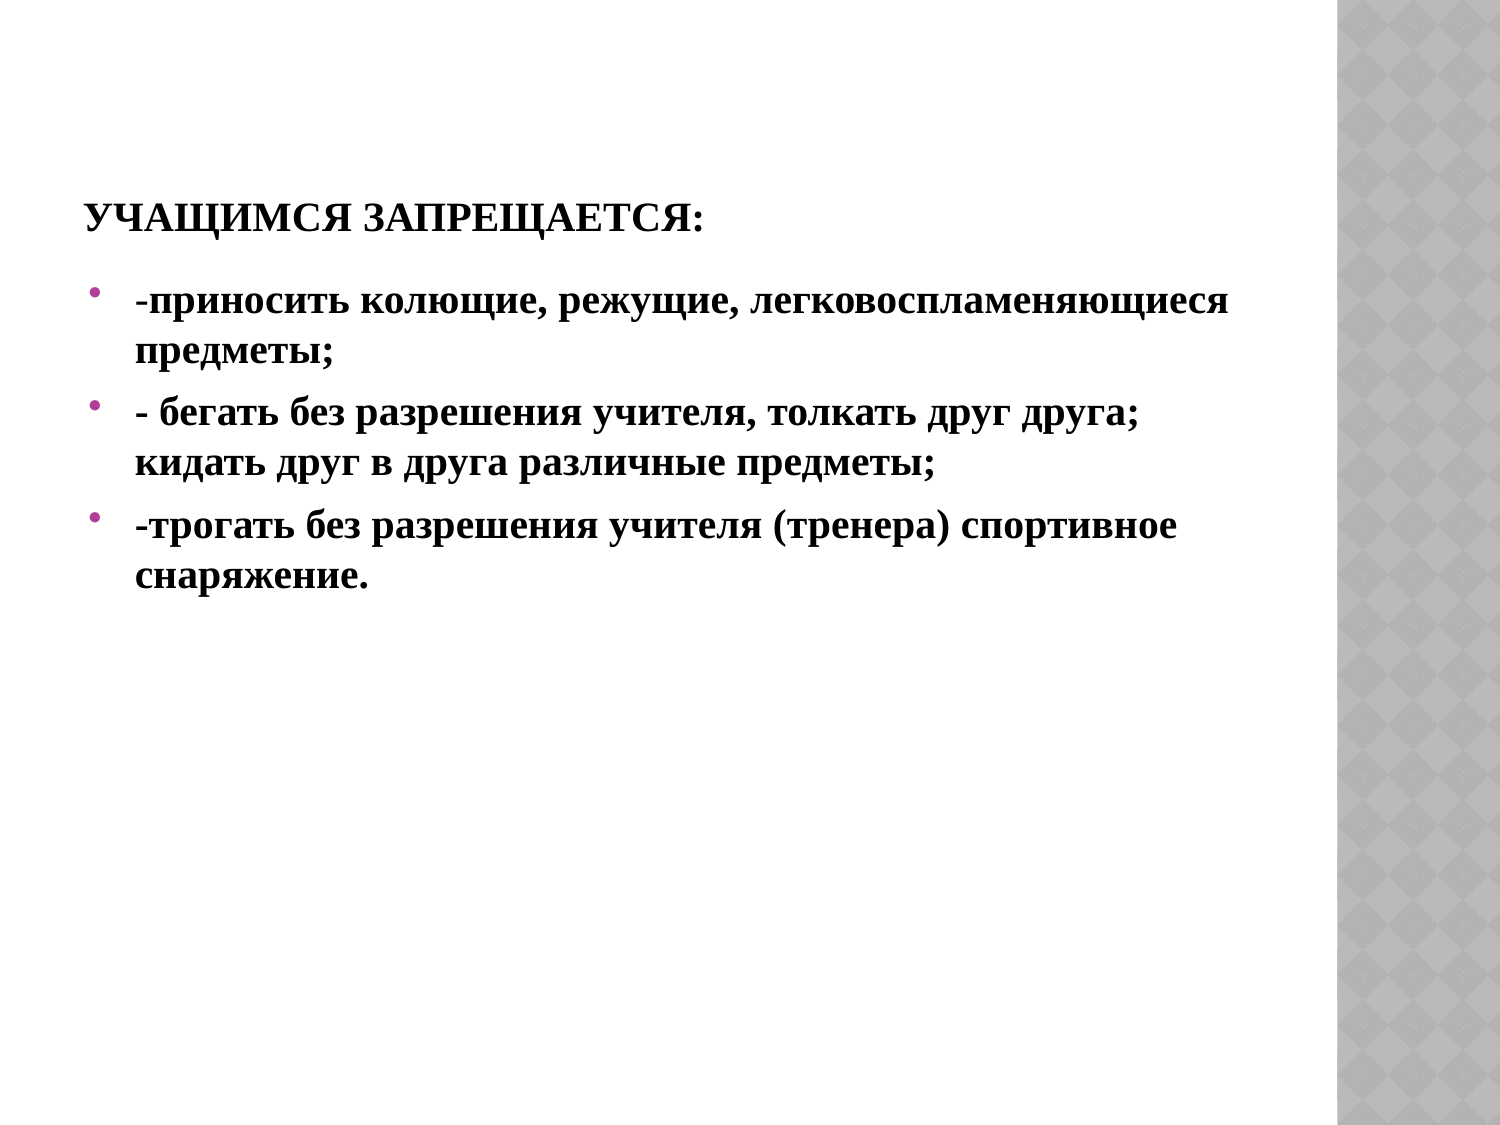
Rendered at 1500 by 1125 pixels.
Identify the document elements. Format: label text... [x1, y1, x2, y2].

title Учащимся запрещается: [75, 52, 1263, 240]
list -приносить колющие, режущие, легковоспламеняющиеся предметы; - бегать без разрешения учителя, толкать друг друга; кидать друг в друга различные предметы; -трогать без разрешения учителя (тренера) спортивное снаряжение. [75, 264, 1263, 1059]
